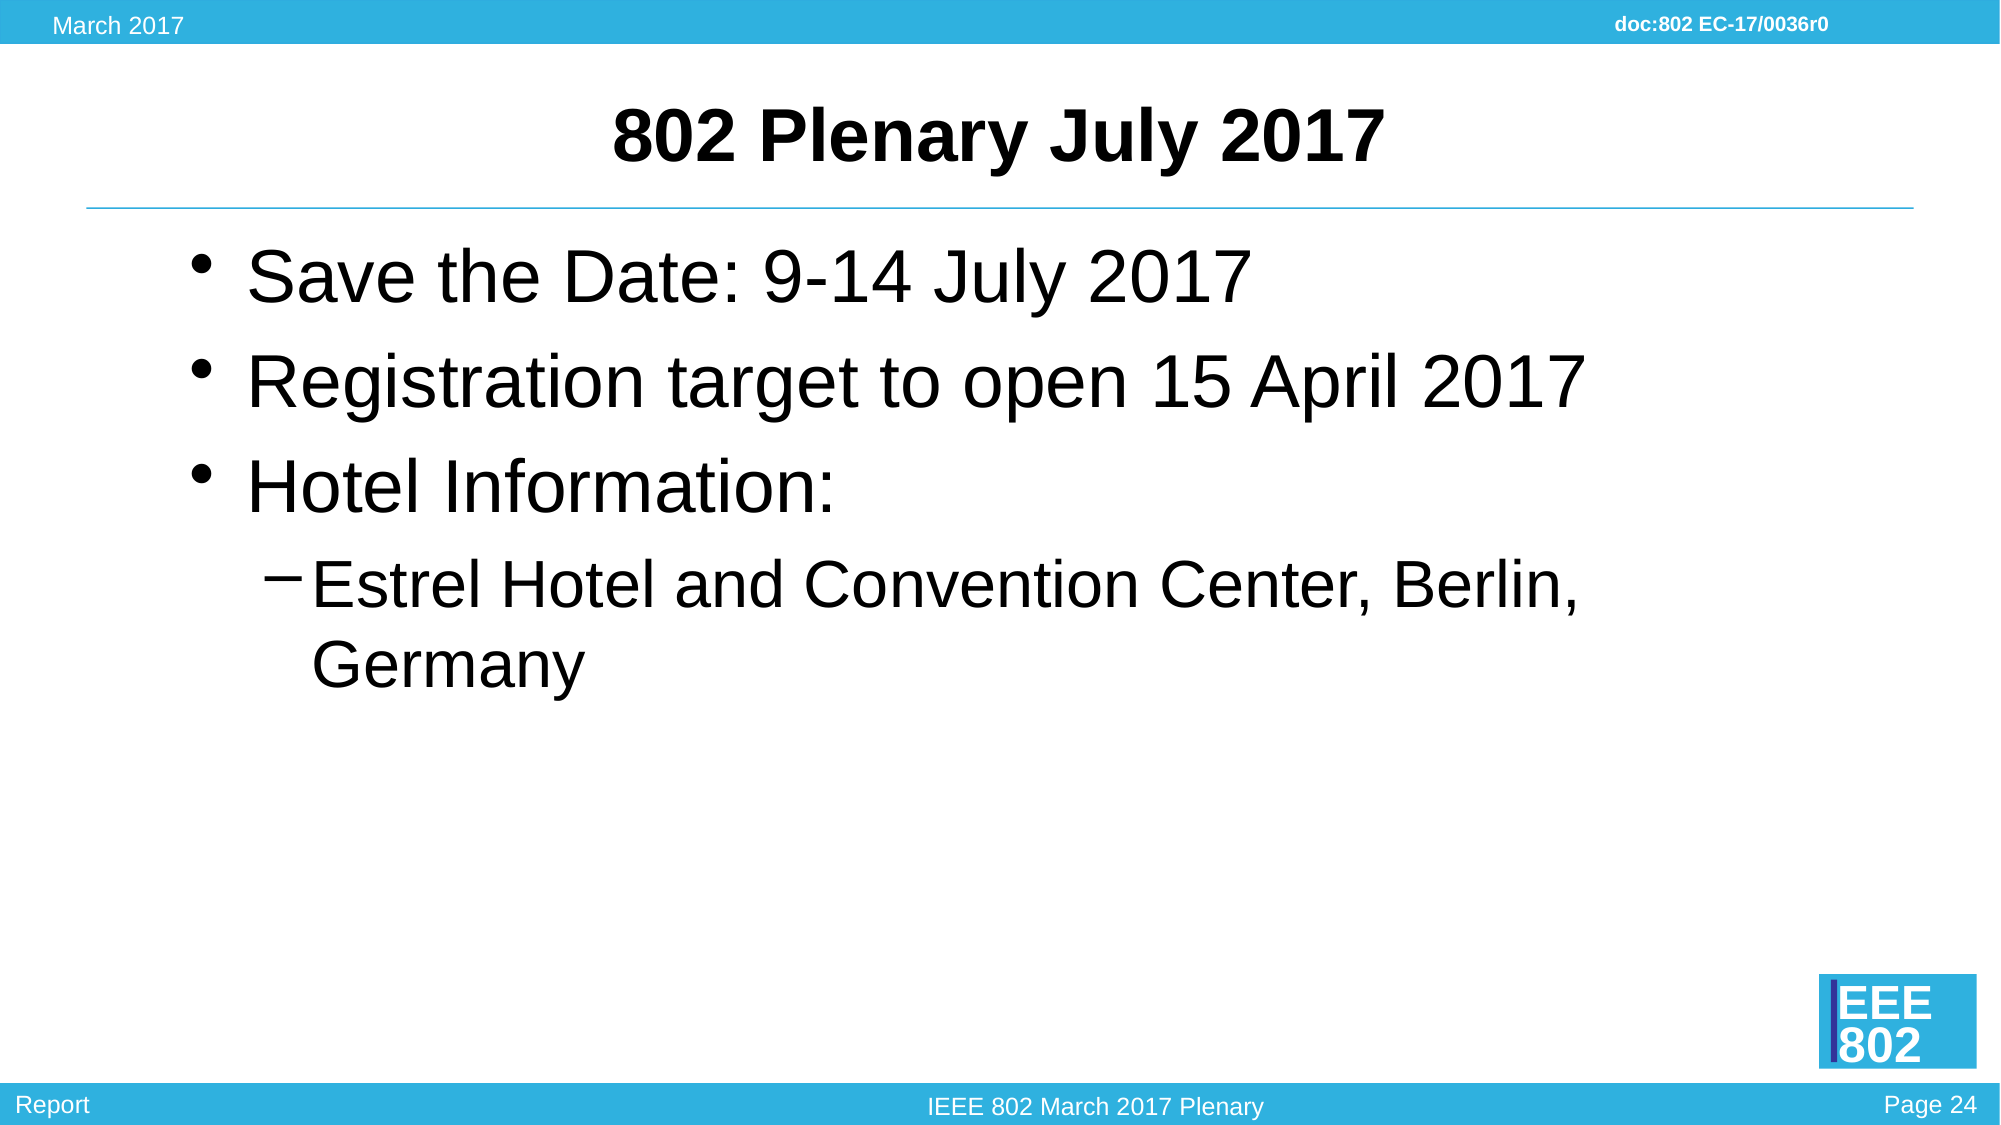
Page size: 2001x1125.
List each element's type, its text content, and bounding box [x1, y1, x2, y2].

title 802 Plenary July 2017 [99, 66, 1900, 197]
list Save the Date: 9-14 July 2017 Registration target to open 15 April 2017 Hotel Information: Estrel Hotel and Convention Center, Berlin, Germany [174, 220, 1863, 940]
